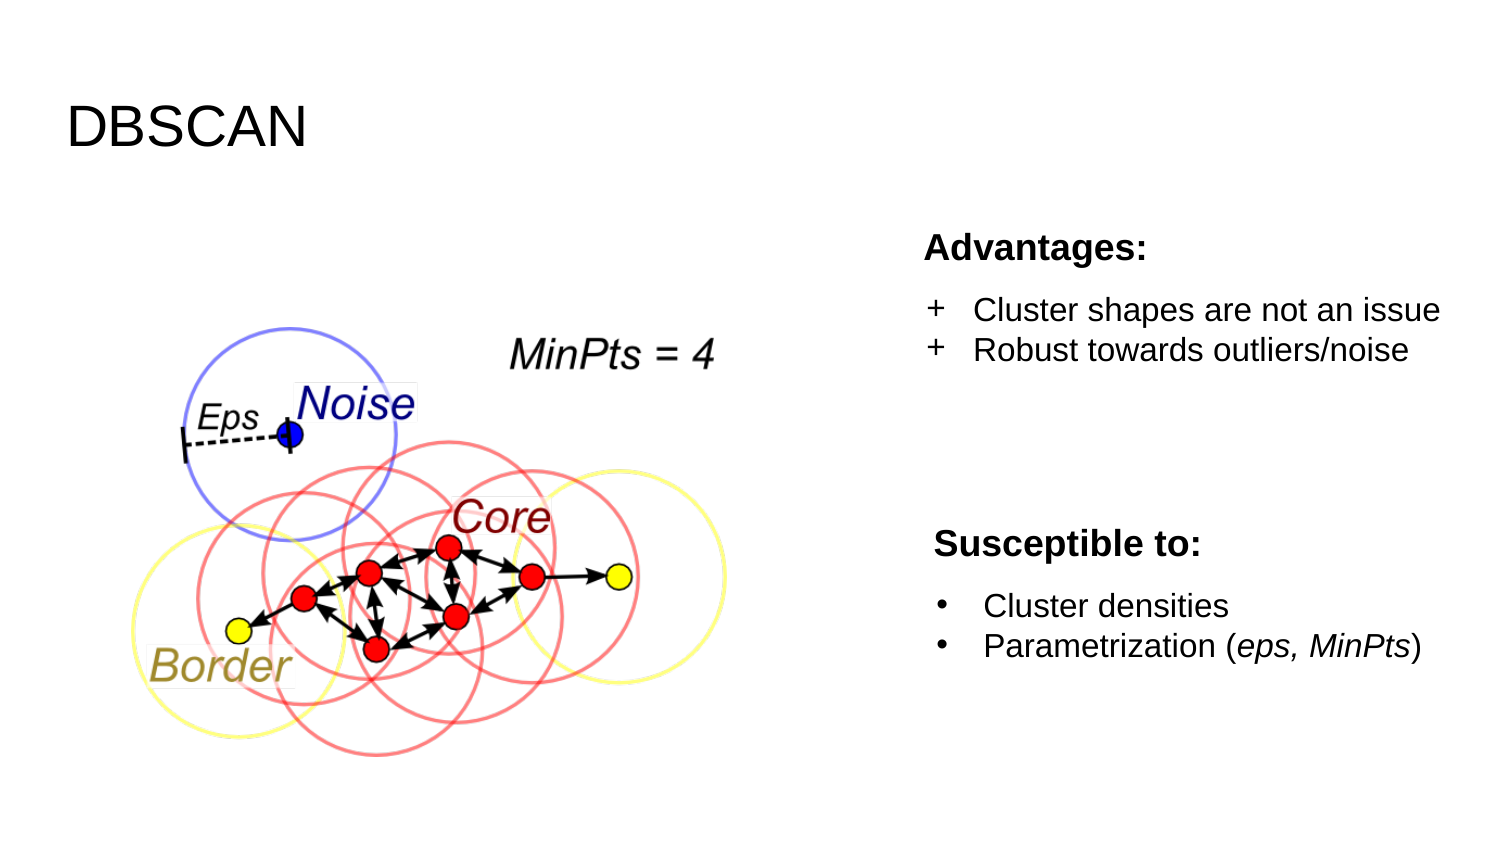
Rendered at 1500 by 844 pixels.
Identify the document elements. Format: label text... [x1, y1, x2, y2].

title DBSCAN [51, 72, 1449, 167]
text_box Cluster densities Parametrization (eps, MinPts) [921, 577, 1481, 712]
text_box Cluster shapes are not an issue Robust towards outliers/noise [911, 280, 1481, 375]
picture [130, 326, 727, 757]
text_box Advantages: [908, 215, 1305, 276]
text_box Susceptible to: [918, 511, 1315, 571]
